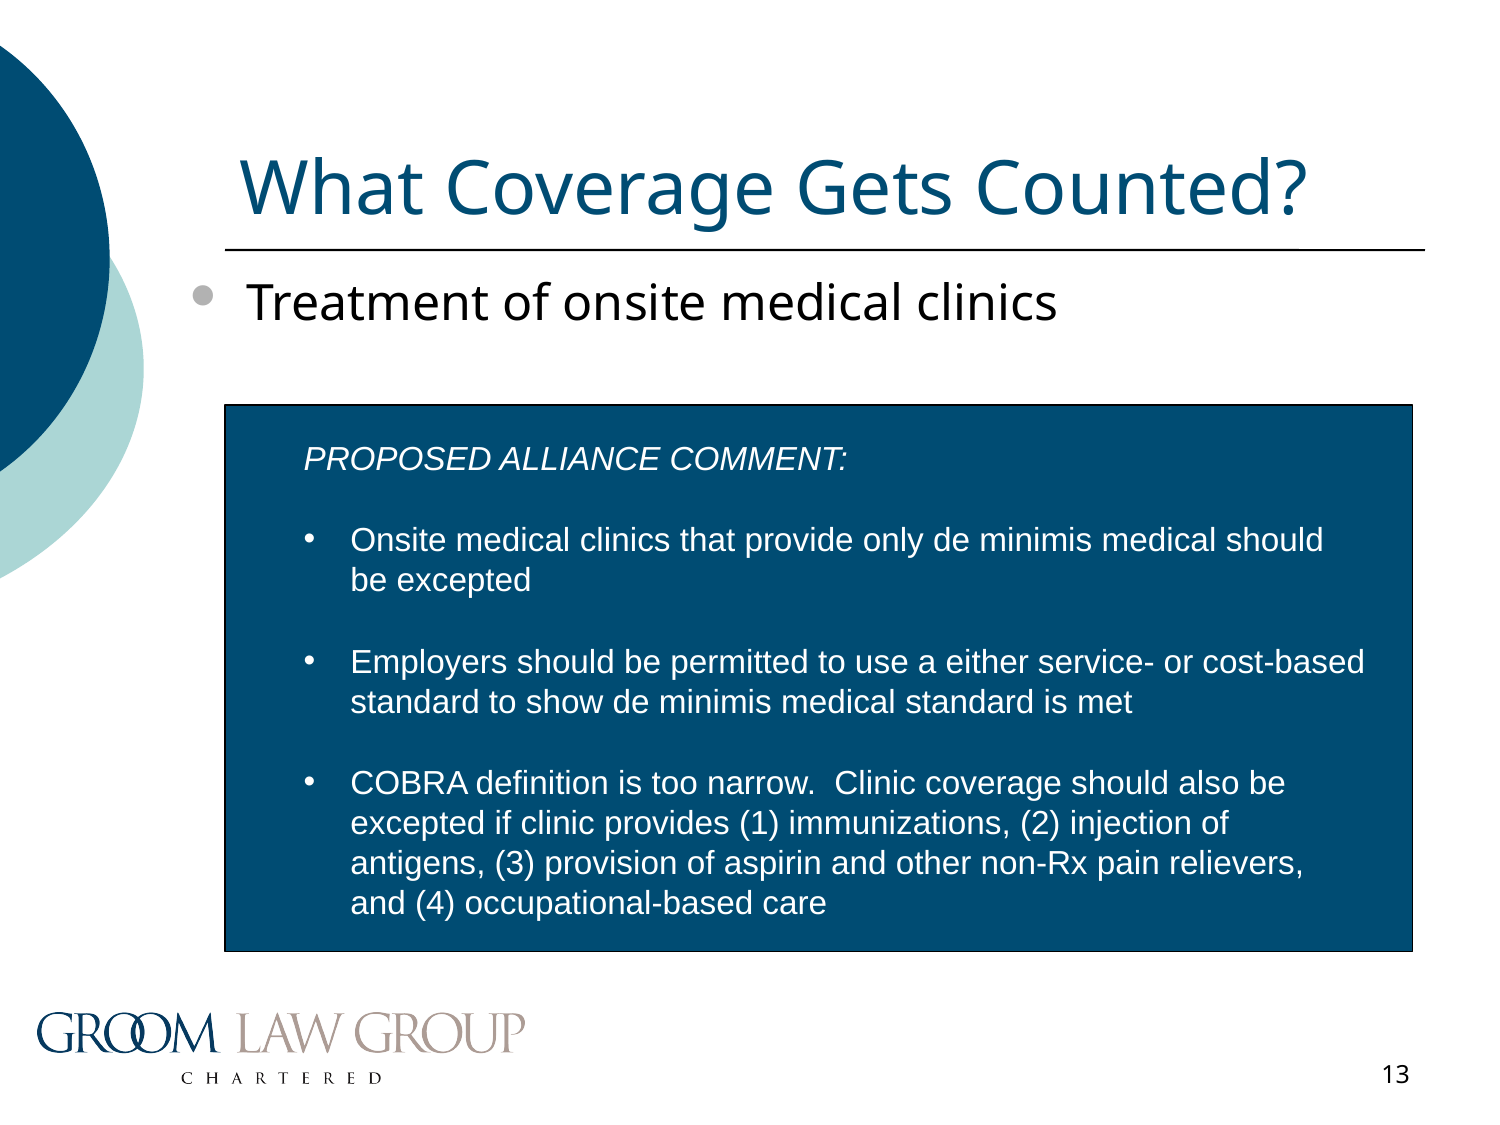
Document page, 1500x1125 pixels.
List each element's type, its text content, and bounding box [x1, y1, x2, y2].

title What Coverage Gets Counted? [224, 49, 1425, 237]
slide_number 13 [1074, 1024, 1426, 1101]
list Treatment of onsite medical clinics [174, 262, 1438, 988]
text_box [224, 405, 1413, 952]
picture [37, 1012, 249, 1091]
text_box PROPOSED ALLIANCE COMMENT: Onsite medical clinics that provide only de minimis medical should be excepted Employers should be permitted to use a either service- or cost-based standard to show de minimis medical standard is met COBRA definition is too narrow. Clinic coverage should also be excepted if clinic provides (1) immunizations, (2) injection of antigens, (3) provision of aspirin and other non-Rx pain relievers, and (4) occupational-based care [249, 429, 1384, 1092]
